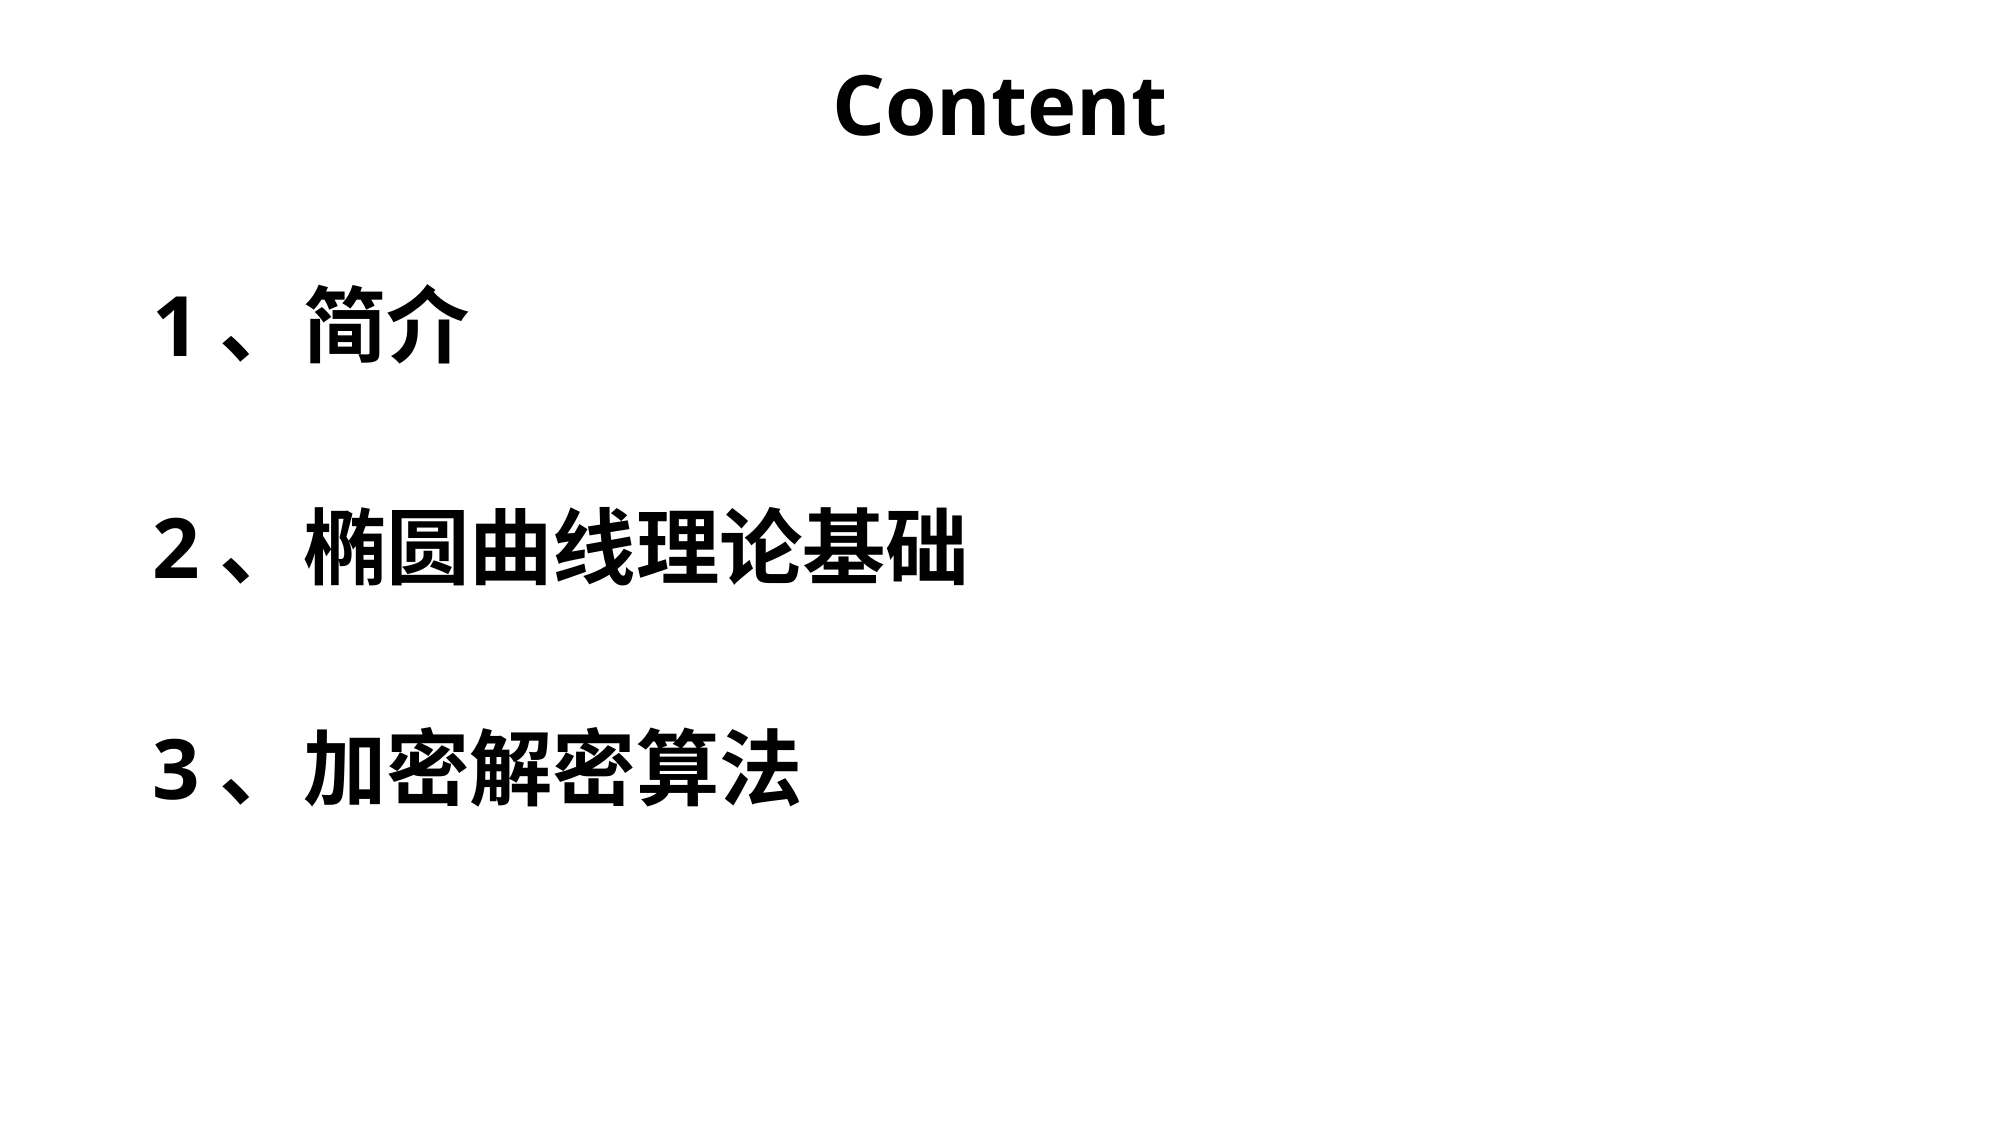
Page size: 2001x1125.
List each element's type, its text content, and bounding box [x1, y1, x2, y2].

list Content 1、简介 2、椭圆曲线理论基础 3、加密解密算法 [137, 55, 1863, 1070]
